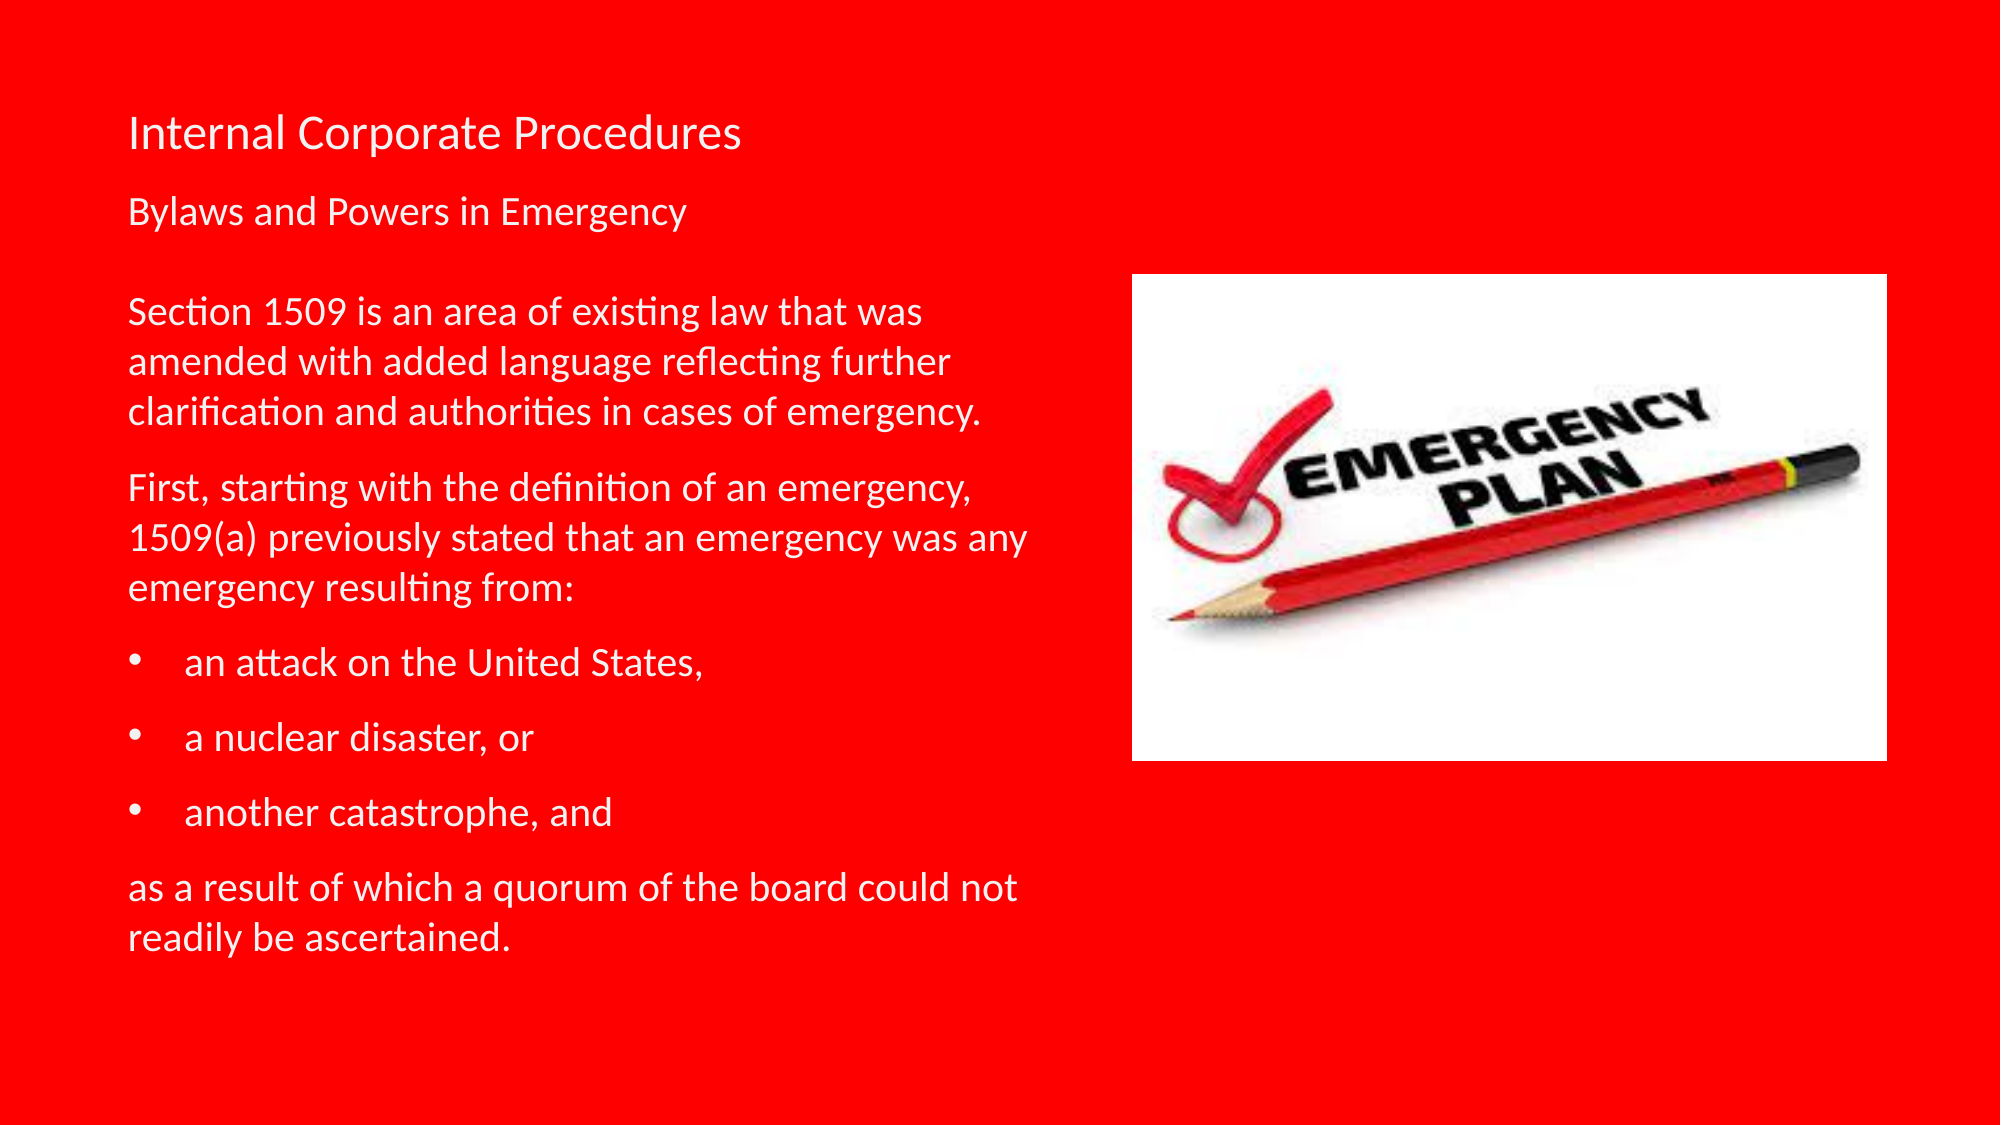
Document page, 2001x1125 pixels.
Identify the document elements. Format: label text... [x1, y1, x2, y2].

picture [1132, 274, 1887, 761]
text_box Internal Corporate Procedures Bylaws and Powers in Emergency Section 1509 is an area of existing law that was amended with added language reflecting further clarification and authorities in cases of emergency. First, starting with the definition of an emergency, 1509(a) previously stated that an emergency was any emergency resulting from: an attack on the United States, a nuclear disaster, or another catastrophe, and as a result of which a quorum of the board could not readily be ascertained. [113, 91, 1070, 1025]
